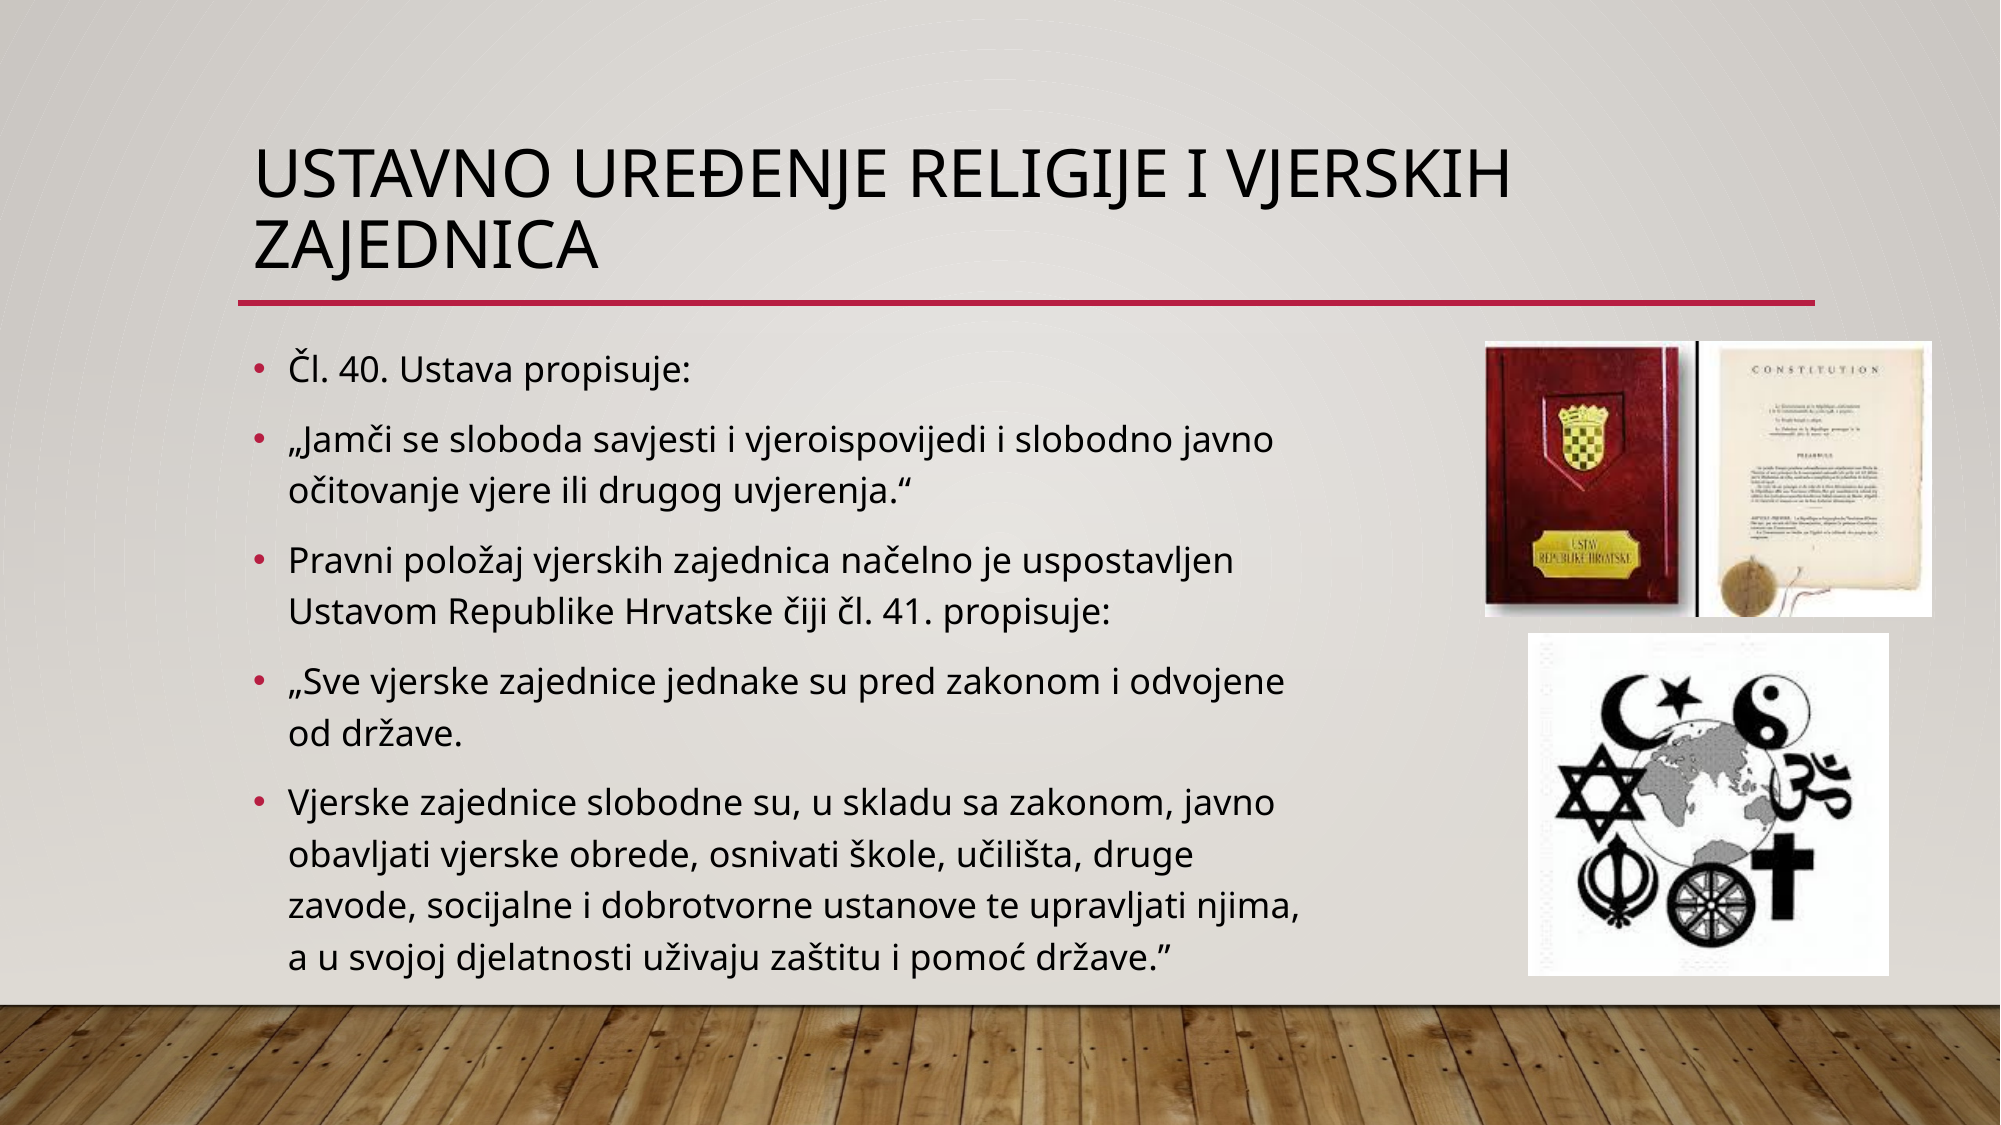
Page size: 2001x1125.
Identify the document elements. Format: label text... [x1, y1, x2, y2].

list Čl. 40. Ustava propisuje: „Jamči se sloboda savjesti i vjeroispovijedi i slobodno javno očitovanje vjere ili drugog uvjerenja.“ Pravni položaj vjerskih zajednica načelno je uspostavljen Ustavom Republike Hrvatske čiji čl. 41. propisuje: „Sve vjerske zajednice jednake su pred zakonom i odvojene od države. Vjerske zajednice slobodne su, u skladu sa zakonom, javno obavljati vjerske obrede, osnivati škole, učilišta, druge zavode, socijalne i dobrotvorne ustanove te upravljati njima, a u svojoj djelatnosti uživaju zaštitu i pomoć države.” [238, 330, 1333, 997]
picture [0, 1005, 2000, 1125]
title Ustavno uređenje religije i vjerskih zajednica [238, 131, 1814, 305]
picture [1484, 341, 1933, 617]
picture [1528, 633, 1889, 976]
